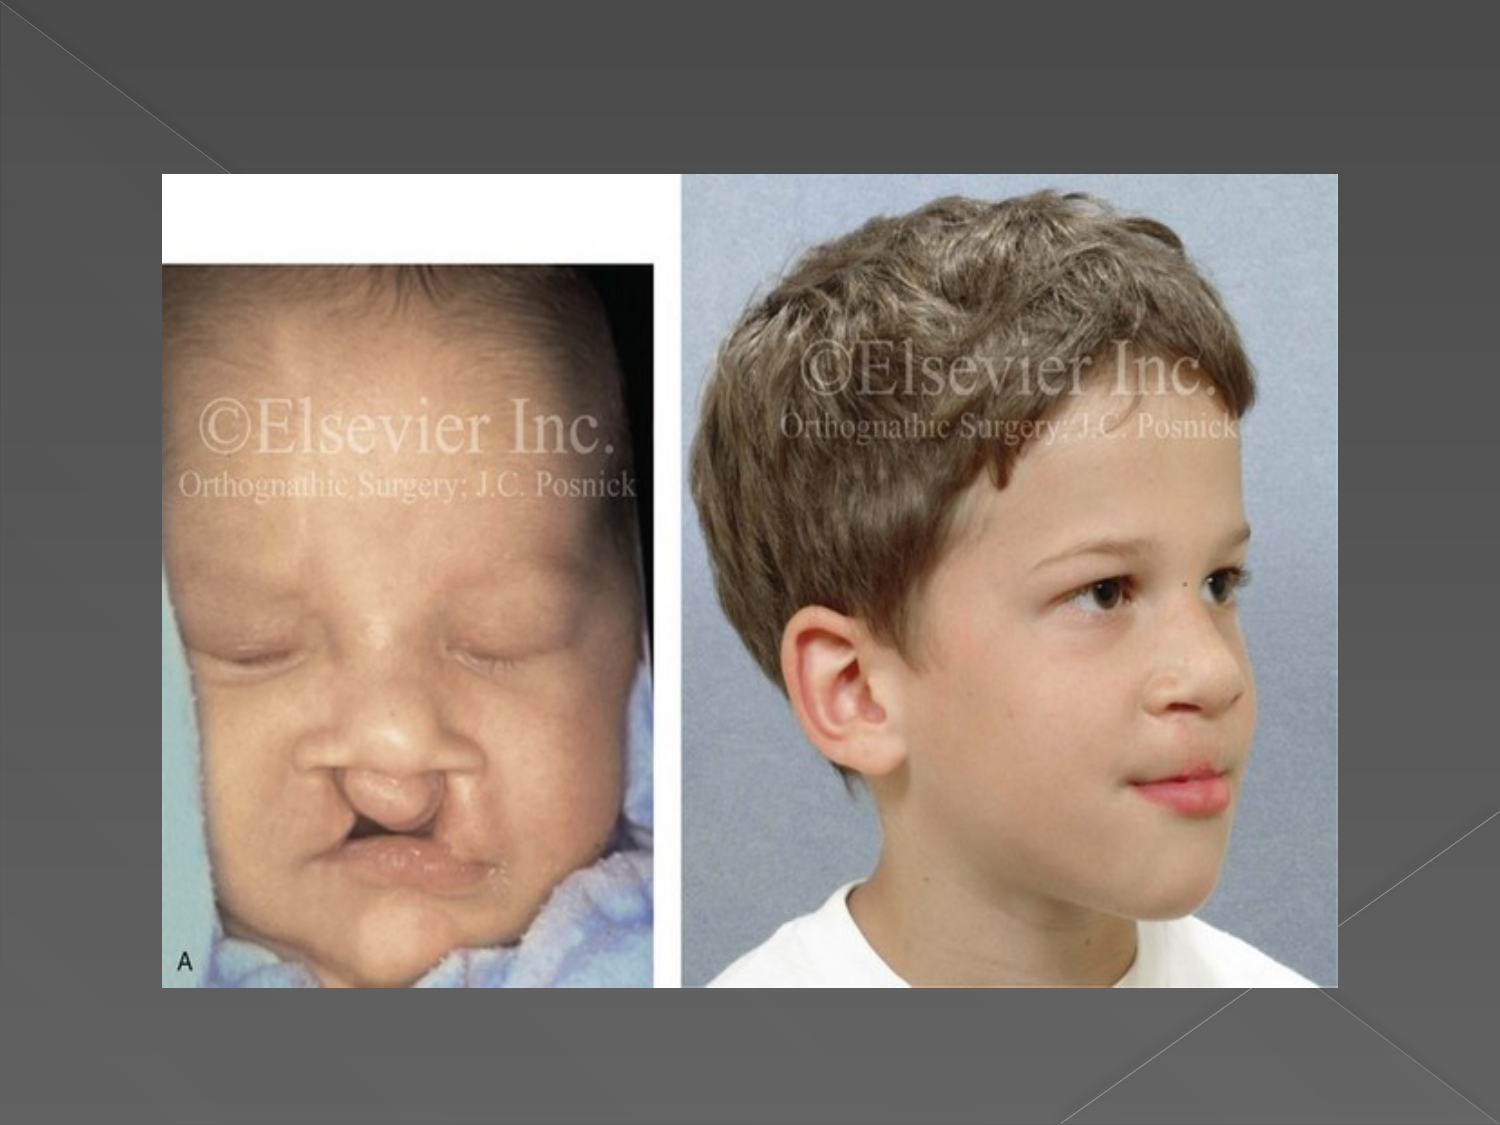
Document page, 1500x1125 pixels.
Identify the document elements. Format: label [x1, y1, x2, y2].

picture [162, 174, 1338, 988]
